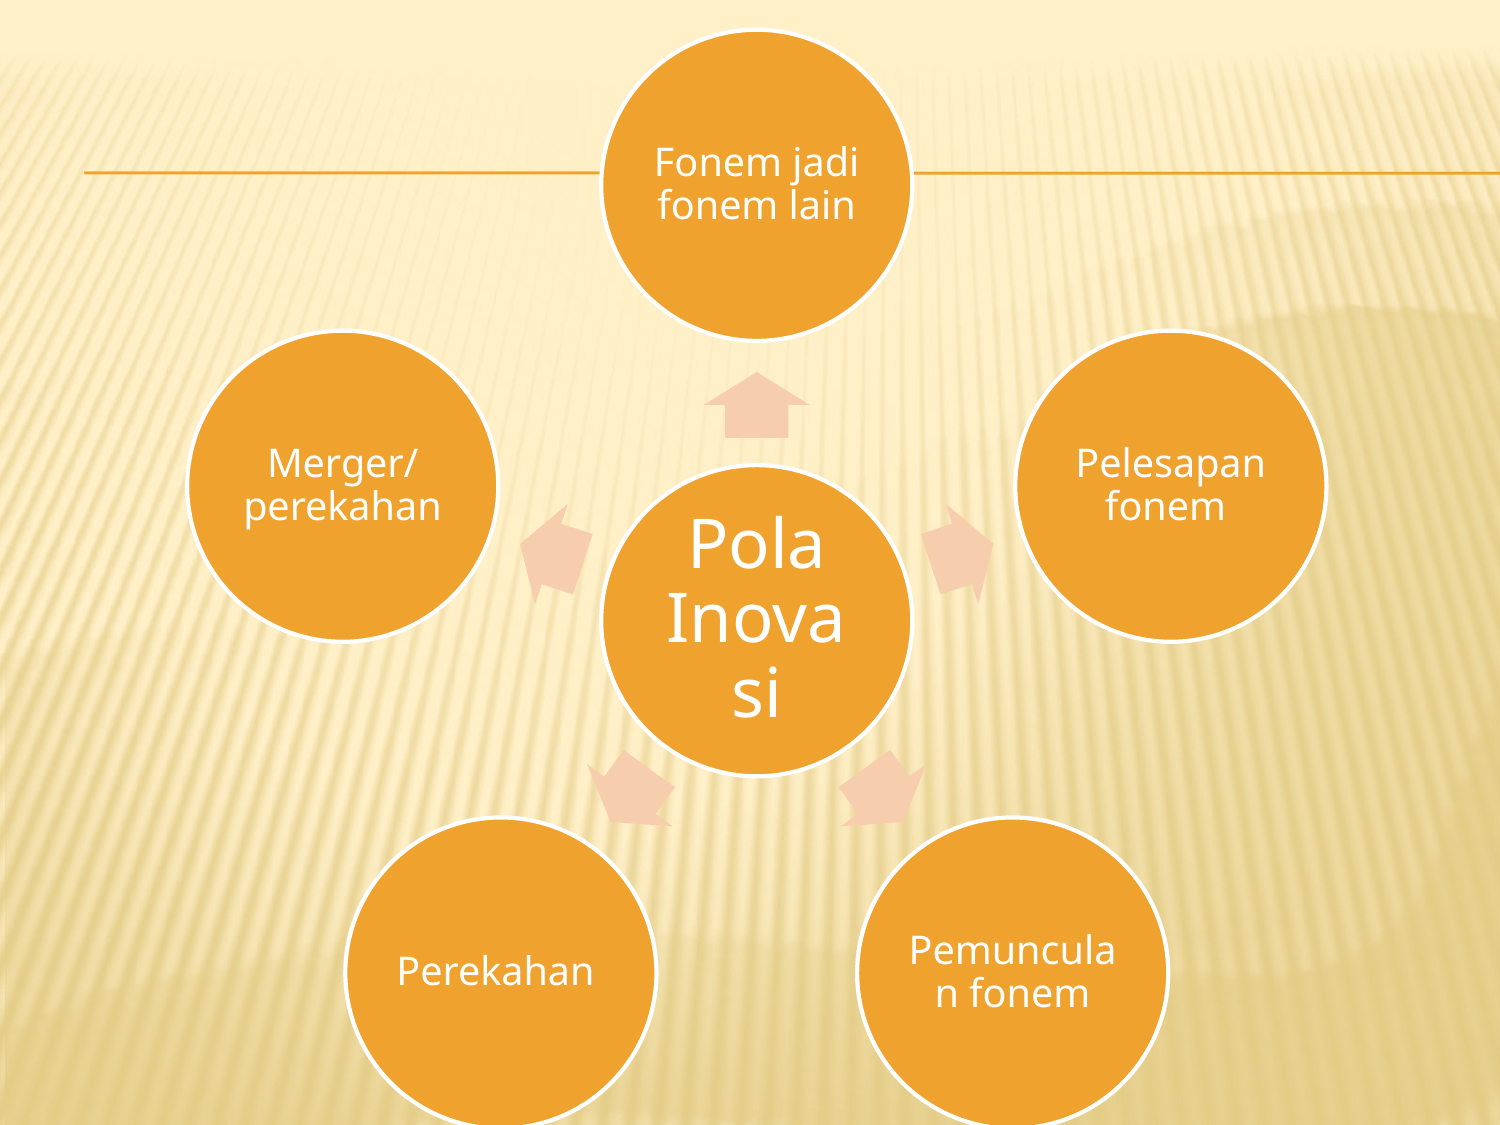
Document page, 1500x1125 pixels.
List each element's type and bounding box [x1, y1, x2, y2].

list [0, 28, 1500, 1125]
